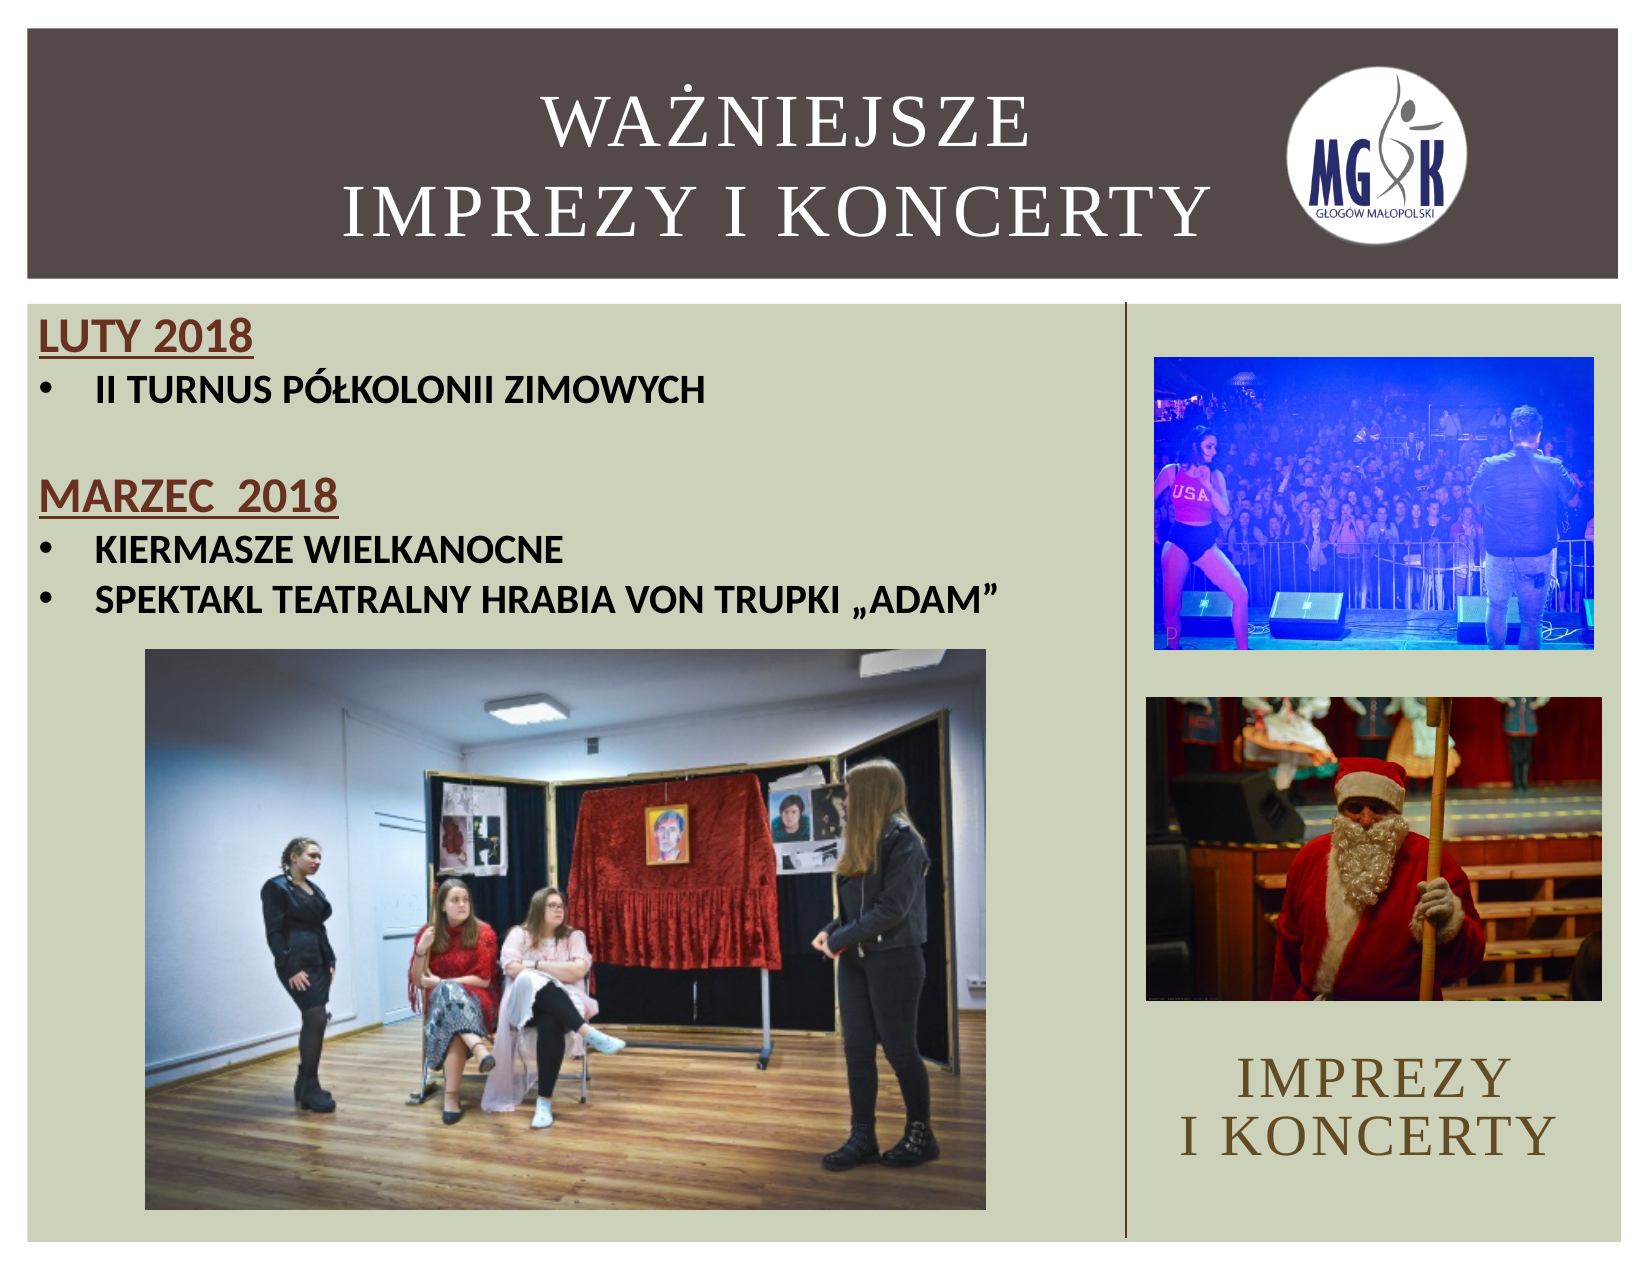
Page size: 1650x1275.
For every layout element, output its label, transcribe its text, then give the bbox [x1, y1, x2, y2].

picture [1285, 64, 1468, 247]
picture [1153, 356, 1594, 651]
text_box Ważniejsze imprezy I KONCERTY [32, 63, 1545, 267]
picture [145, 649, 986, 1211]
picture [1145, 697, 1602, 1002]
text_box LUTY 2018 II TURNUS PÓŁKOLONII ZIMOWYCH MARZEC 2018 KIERMASZE WIELKANOCNE SPEKTAKL TEATRALNY HRABIA VON TRUPKI „ADAM” [23, 294, 1126, 780]
list IMPREZY I KONCERTY [1133, 1051, 1620, 1147]
